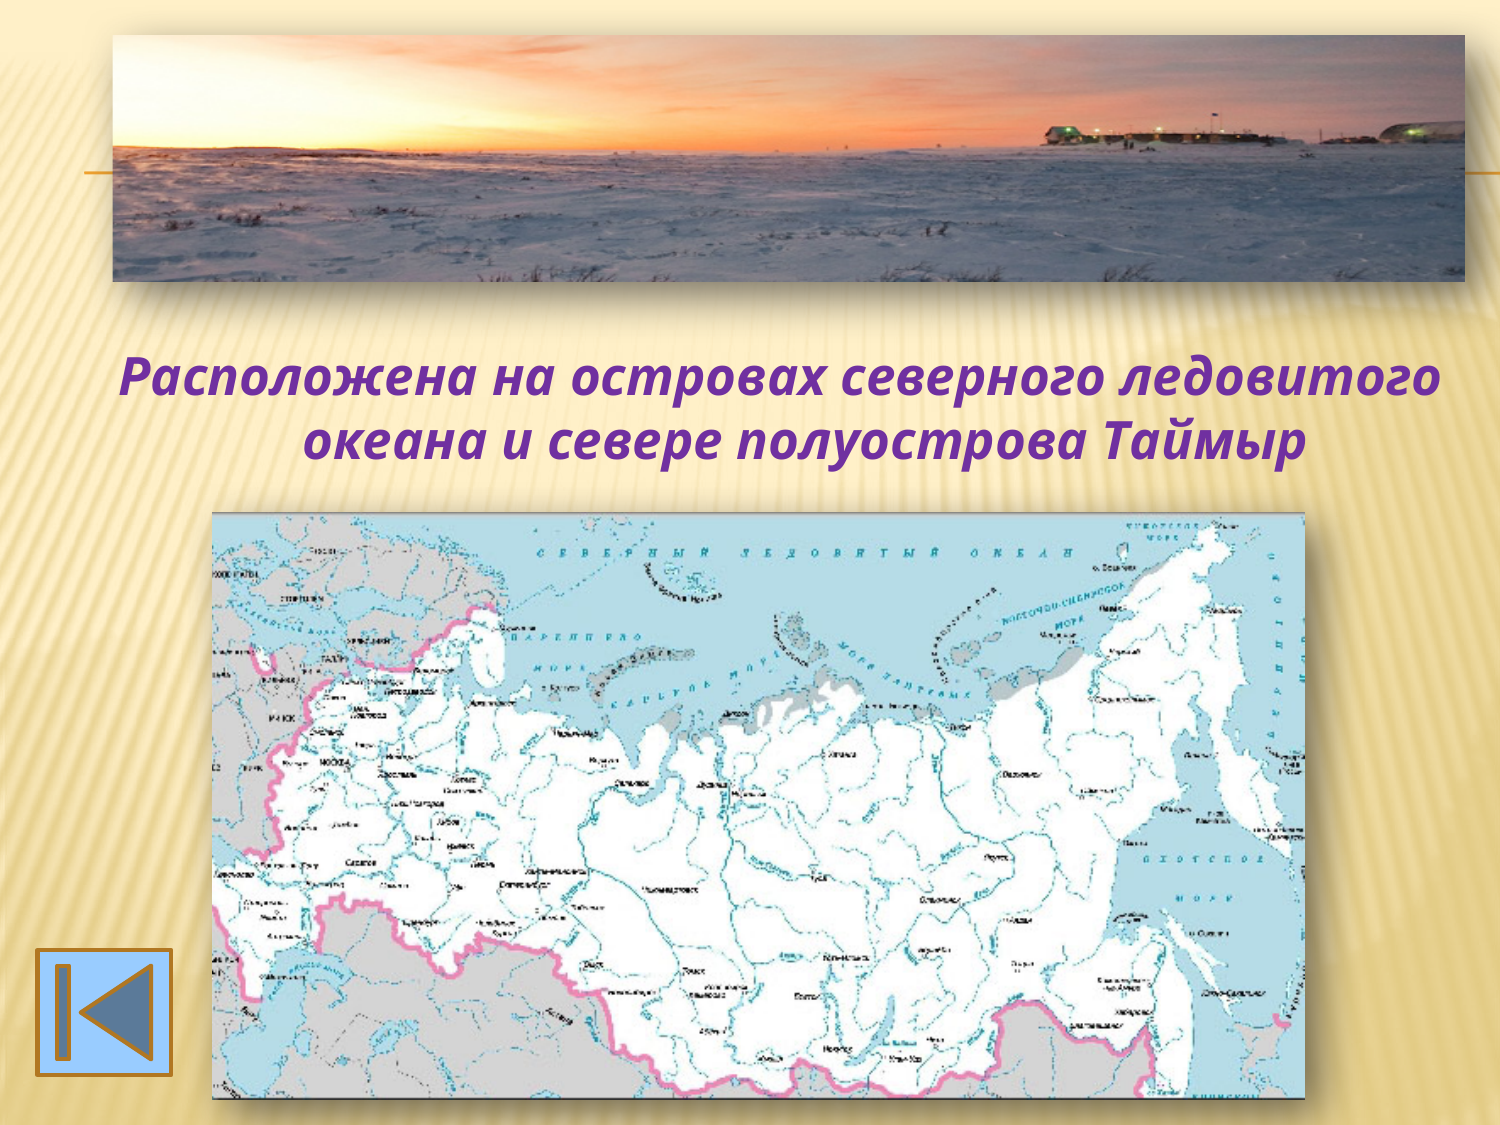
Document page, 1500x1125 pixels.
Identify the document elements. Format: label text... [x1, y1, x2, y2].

picture [112, 34, 1466, 282]
text_box [35, 948, 173, 1077]
picture [212, 512, 1305, 1101]
list Расположена на островах северного ледовитого океана и севере полуострова Таймыр [99, 295, 1463, 525]
